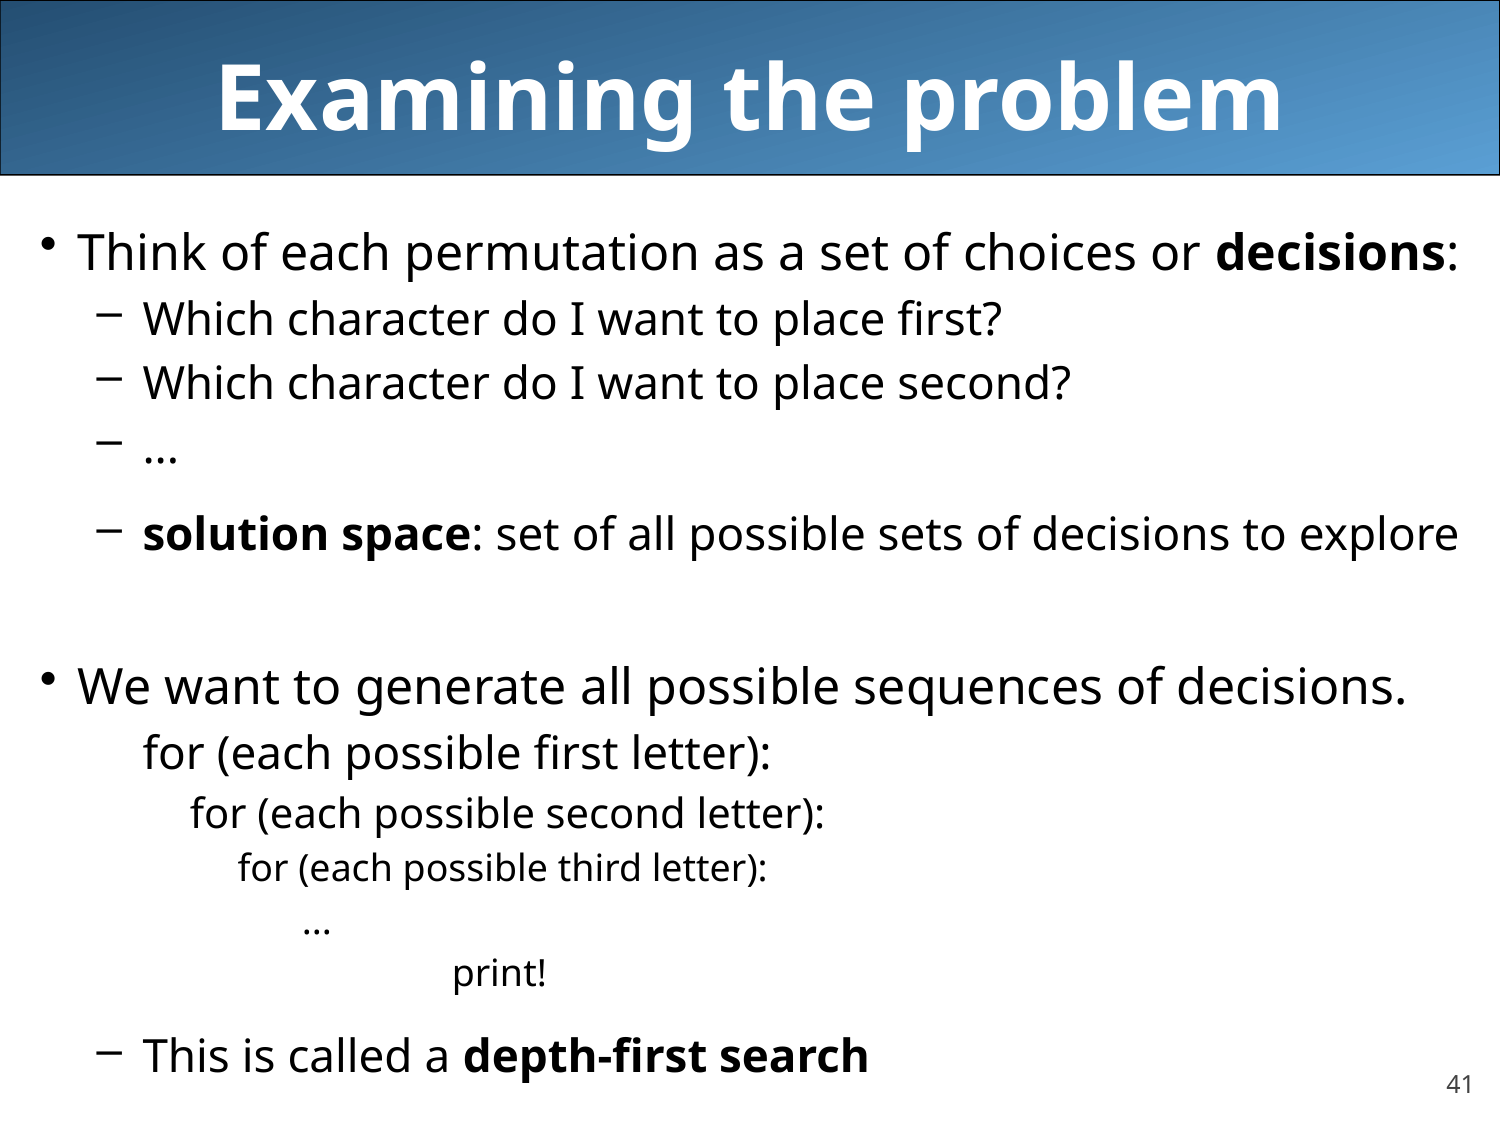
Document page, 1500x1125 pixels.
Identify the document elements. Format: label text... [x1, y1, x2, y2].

list Think of each permutation as a set of choices or decisions: Which character do I want to place first? Which character do I want to place second? ... solution space: set of all possible sets of decisions to explore We want to generate all possible sequences of decisions. for (each possible first letter): for (each possible second letter): for (each possible third letter): ... print! This is called a depth-first search [24, 212, 1500, 1063]
title Examining the problem [75, 0, 1425, 188]
